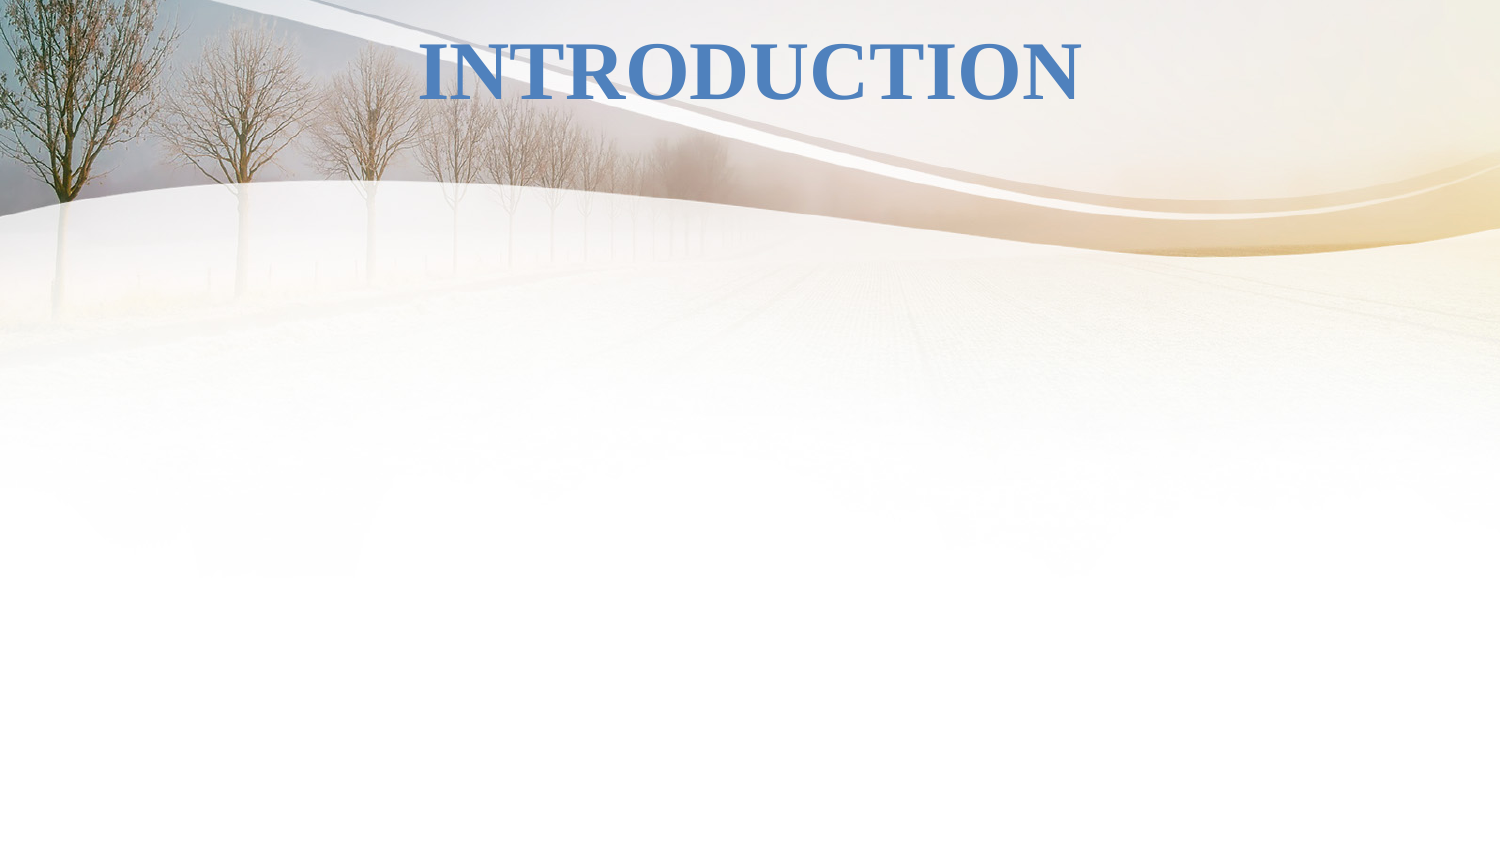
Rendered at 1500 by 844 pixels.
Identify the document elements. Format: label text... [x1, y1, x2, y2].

title INTRODUCTION [75, 0, 1425, 137]
picture [0, 0, 1500, 844]
